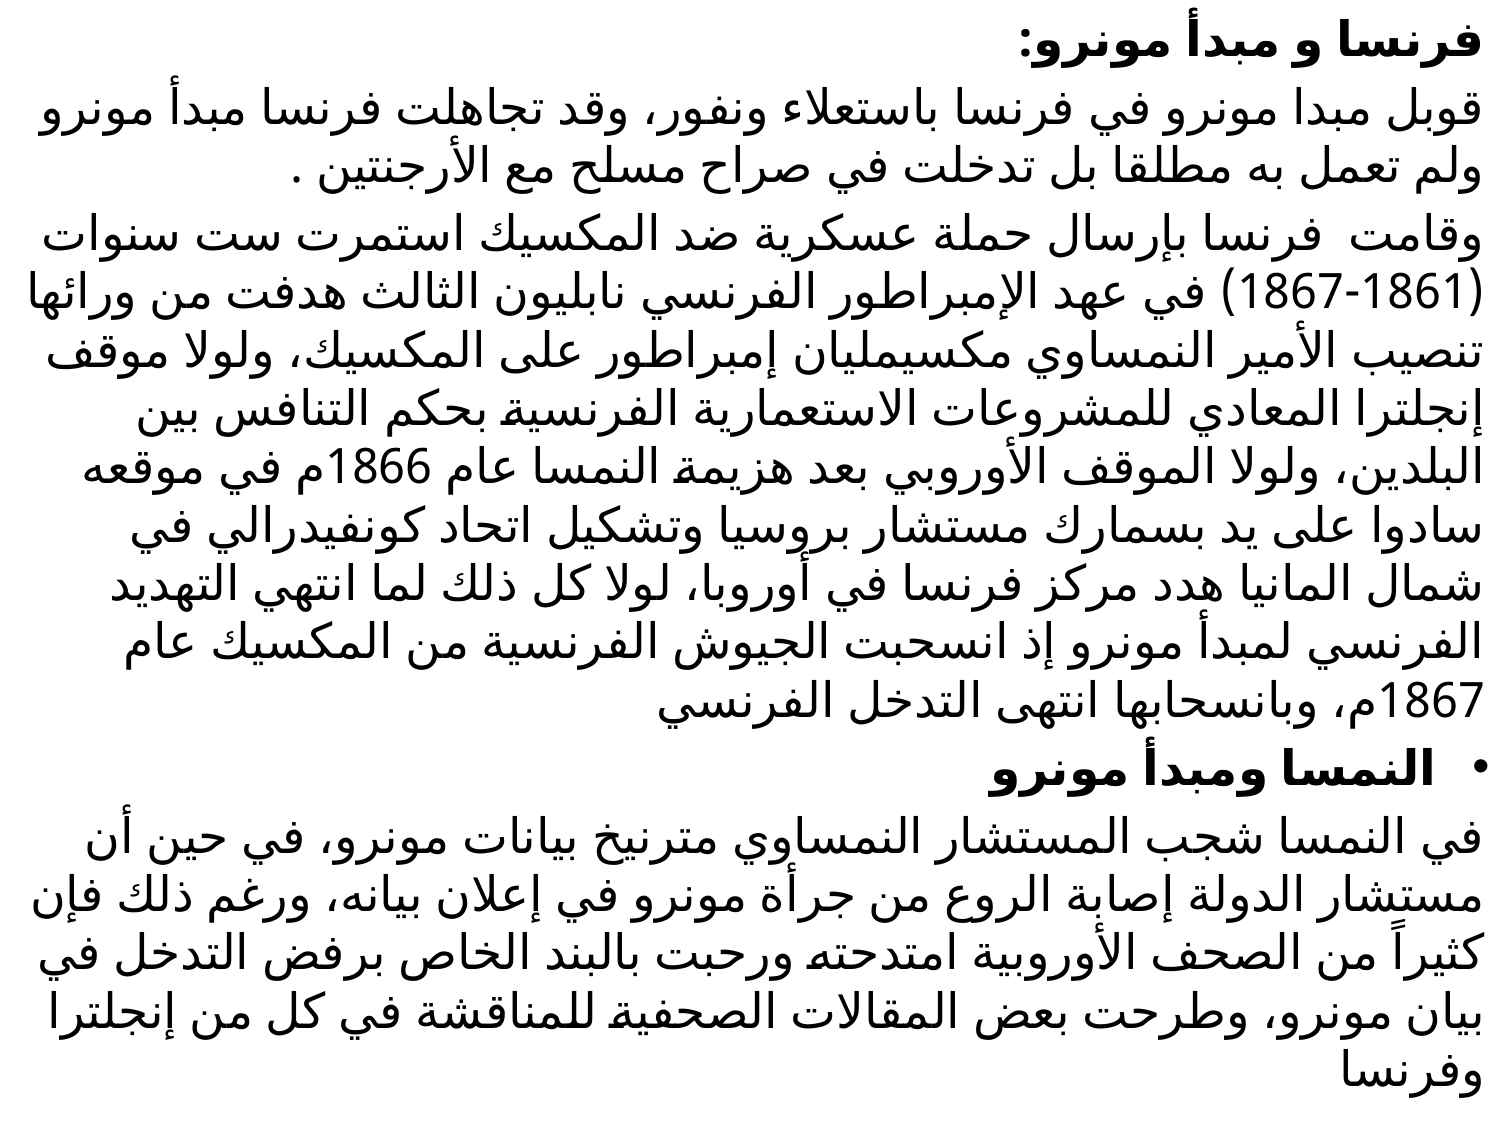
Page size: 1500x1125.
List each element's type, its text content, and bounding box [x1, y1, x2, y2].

list فرنسا و مبدأ مونرو: قوبل مبدا مونرو في فرنسا باستعلاء ونفور، وقد تجاهلت فرنسا مبدأ مونرو ولم تعمل به مطلقا بل تدخلت في صراح مسلح مع الأرجنتين . وقامت فرنسا بإرسال حملة عسكرية ضد المكسيك استمرت ست سنوات (1861-1867) في عهد الإمبراطور الفرنسي نابليون الثالث هدفت من ورائها تنصيب الأمير النمساوي مكسيمليان إمبراطور على المكسيك، ولولا موقف إنجلترا المعادي للمشروعات الاستعمارية الفرنسية بحكم التنافس بين البلدين، ولولا الموقف الأوروبي بعد هزيمة النمسا عام 1866م في موقعه سادوا على يد بسمارك مستشار بروسيا وتشكيل اتحاد كونفيدرالي في شمال المانيا هدد مركز فرنسا في أوروبا، لولا كل ذلك لما انتهي التهديد الفرنسي لمبدأ مونرو إذ انسحبت الجيوش الفرنسية من المكسيك عام 1867م، وبانسحابها انتهى التدخل الفرنسي النمسا ومبدأ مونرو في النمسا شجب المستشار النمساوي مترنيخ بيانات مونرو، في حين أن مستشار الدولة إصابة الروع من جرأة مونرو في إعلان بيانه، ورغم ذلك فإن كثيراً من الصحف الأوروبية امتدحته ورحبت بالبند الخاص برفض التدخل في بيان مونرو، وطرحت بعض المقالات الصحفية للمناقشة في كل من إنجلترا وفرنسا [0, 0, 1500, 1106]
